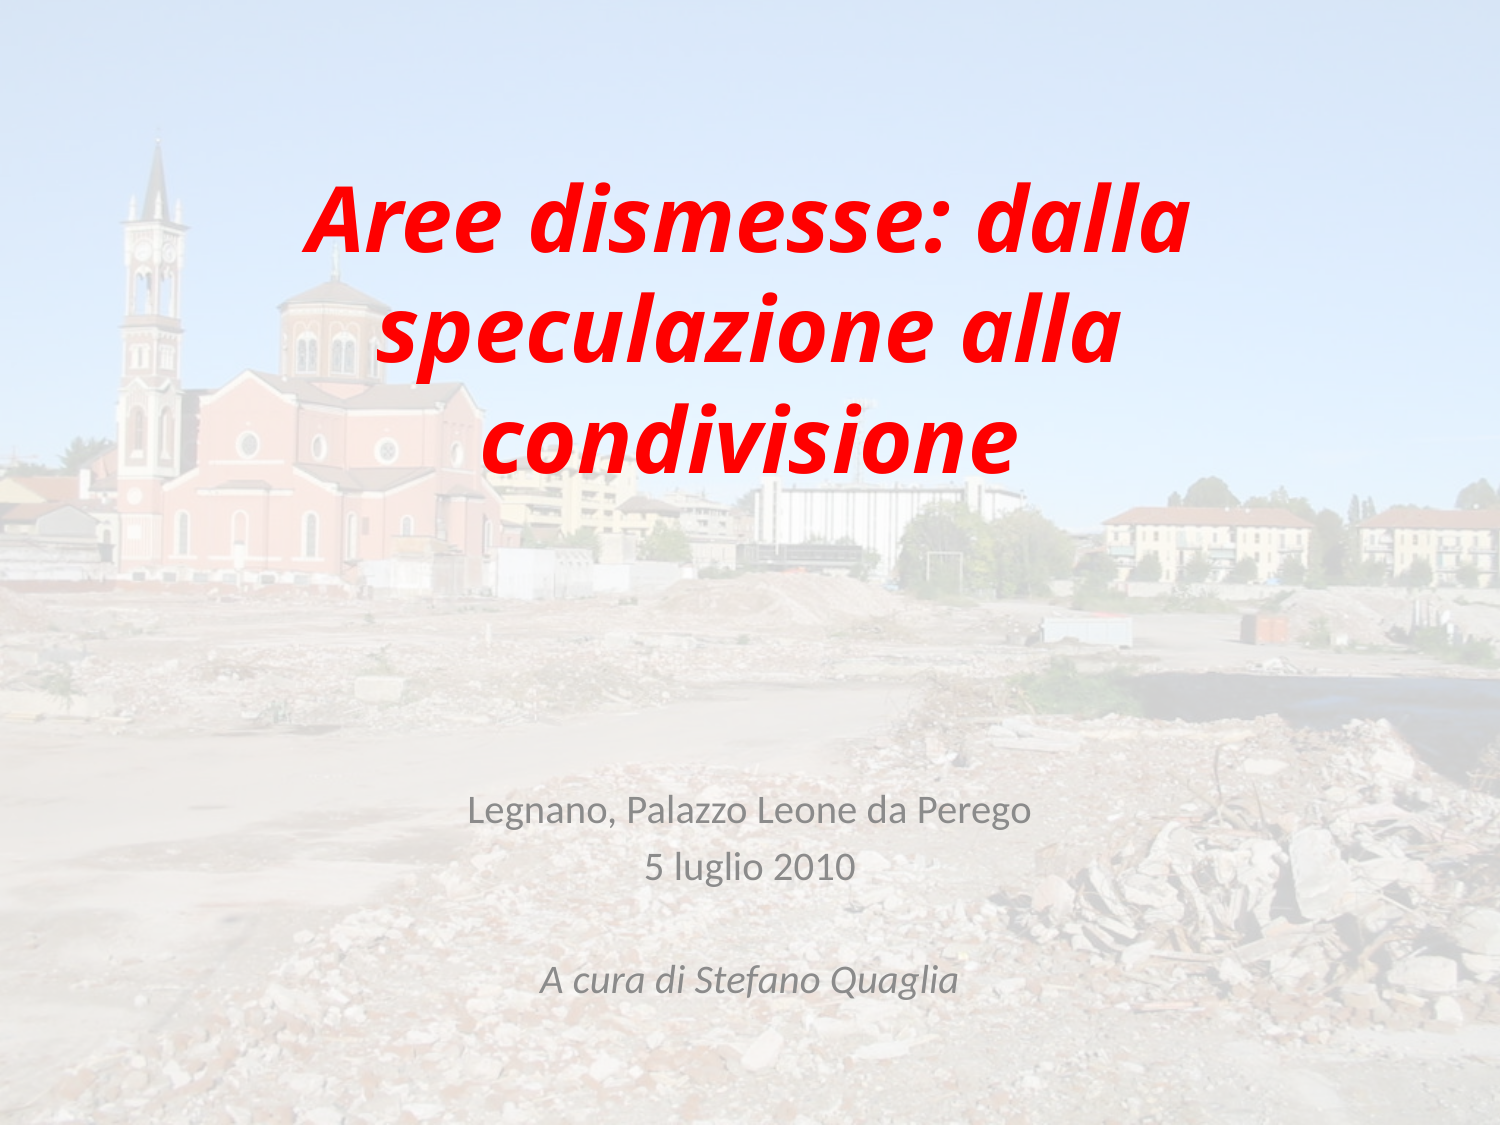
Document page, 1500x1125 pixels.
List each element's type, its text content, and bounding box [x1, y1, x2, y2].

subtitle Legnano, Palazzo Leone da Perego 5 luglio 2010 A cura di Stefano Quaglia [225, 775, 1275, 1012]
title Aree dismesse: dalla speculazione alla condivisione [112, 149, 1388, 504]
